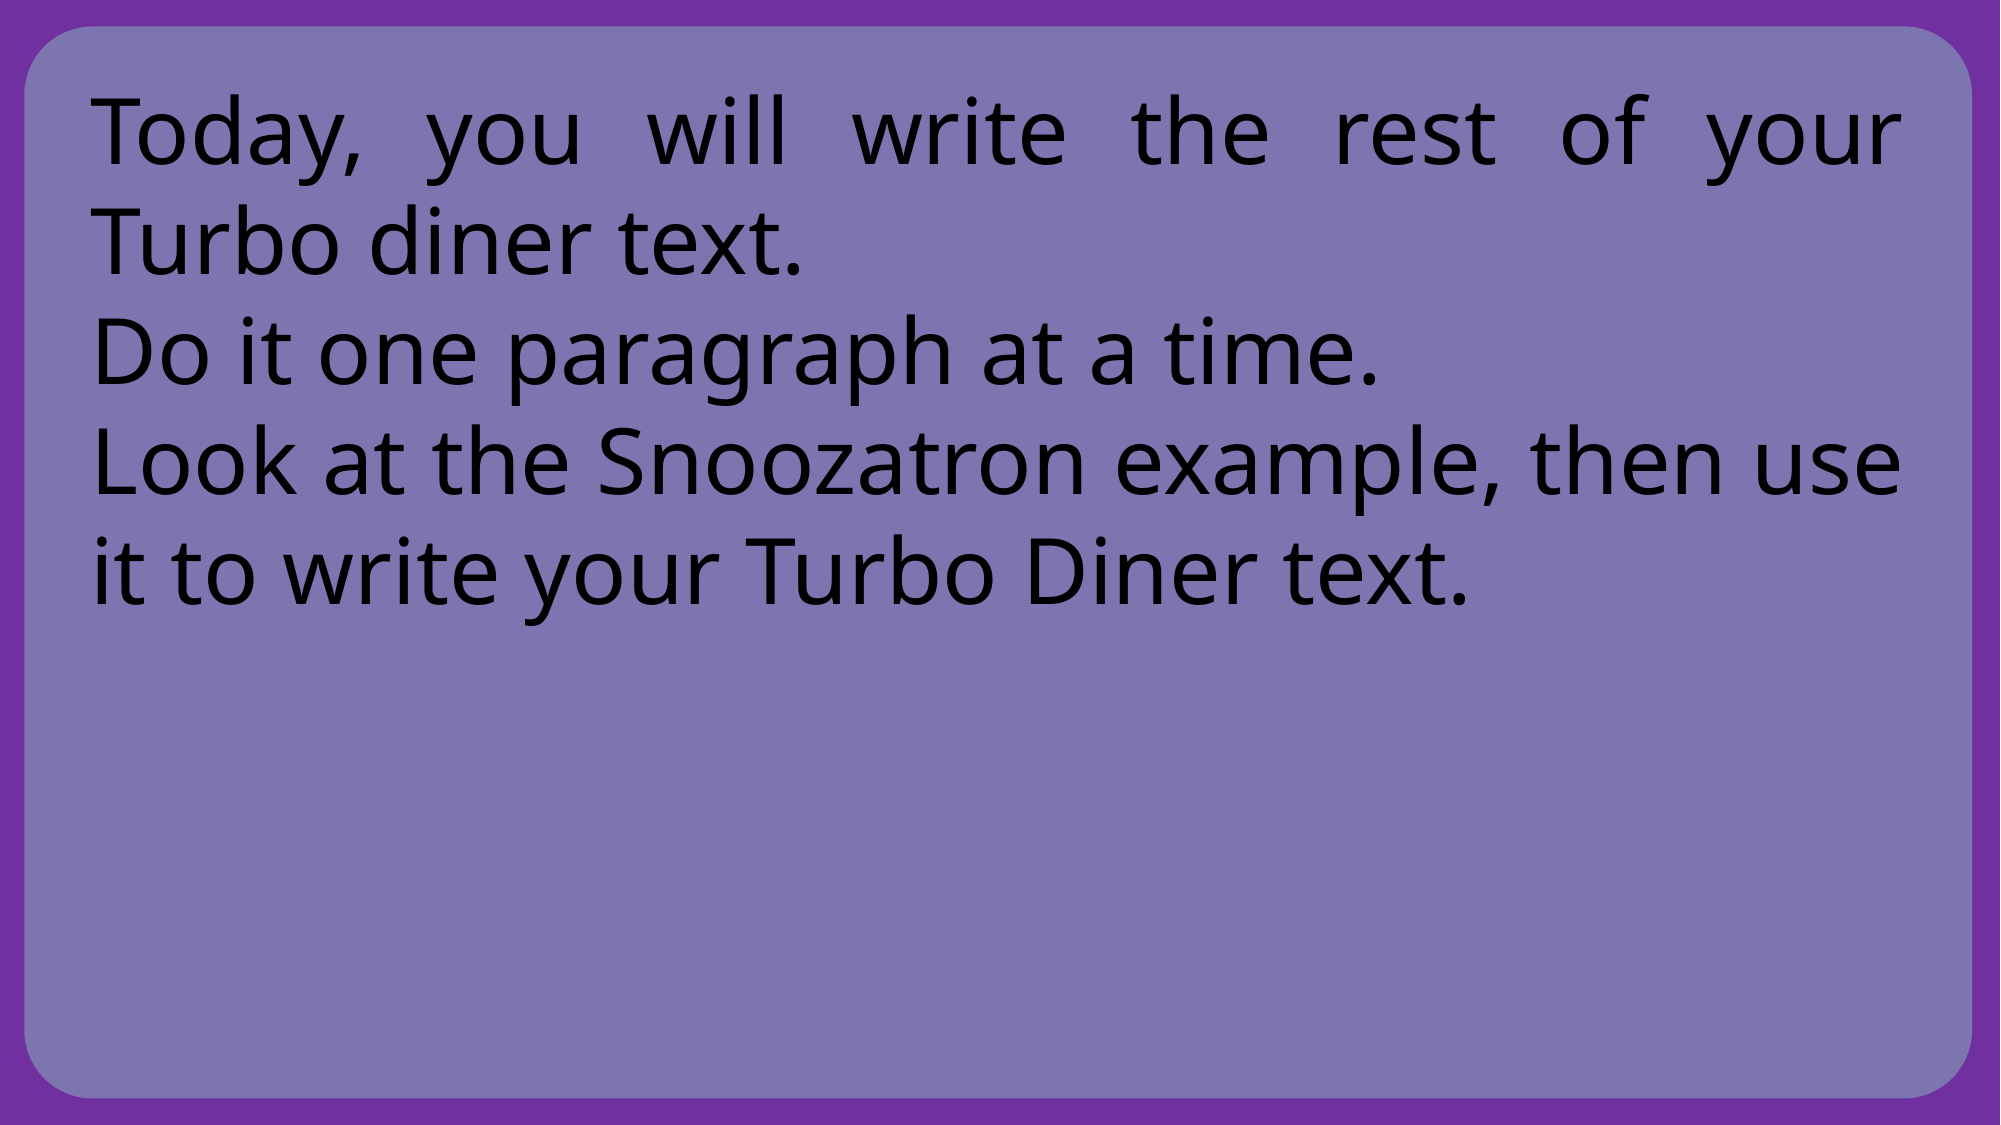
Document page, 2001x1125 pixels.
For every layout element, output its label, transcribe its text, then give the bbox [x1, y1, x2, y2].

text_box Today, you will write the rest of your Turbo diner text. Do it one paragraph at a time. Look at the Snoozatron example, then use it to write your Turbo Diner text. [75, 65, 1921, 741]
text_box [23, 25, 1974, 1100]
